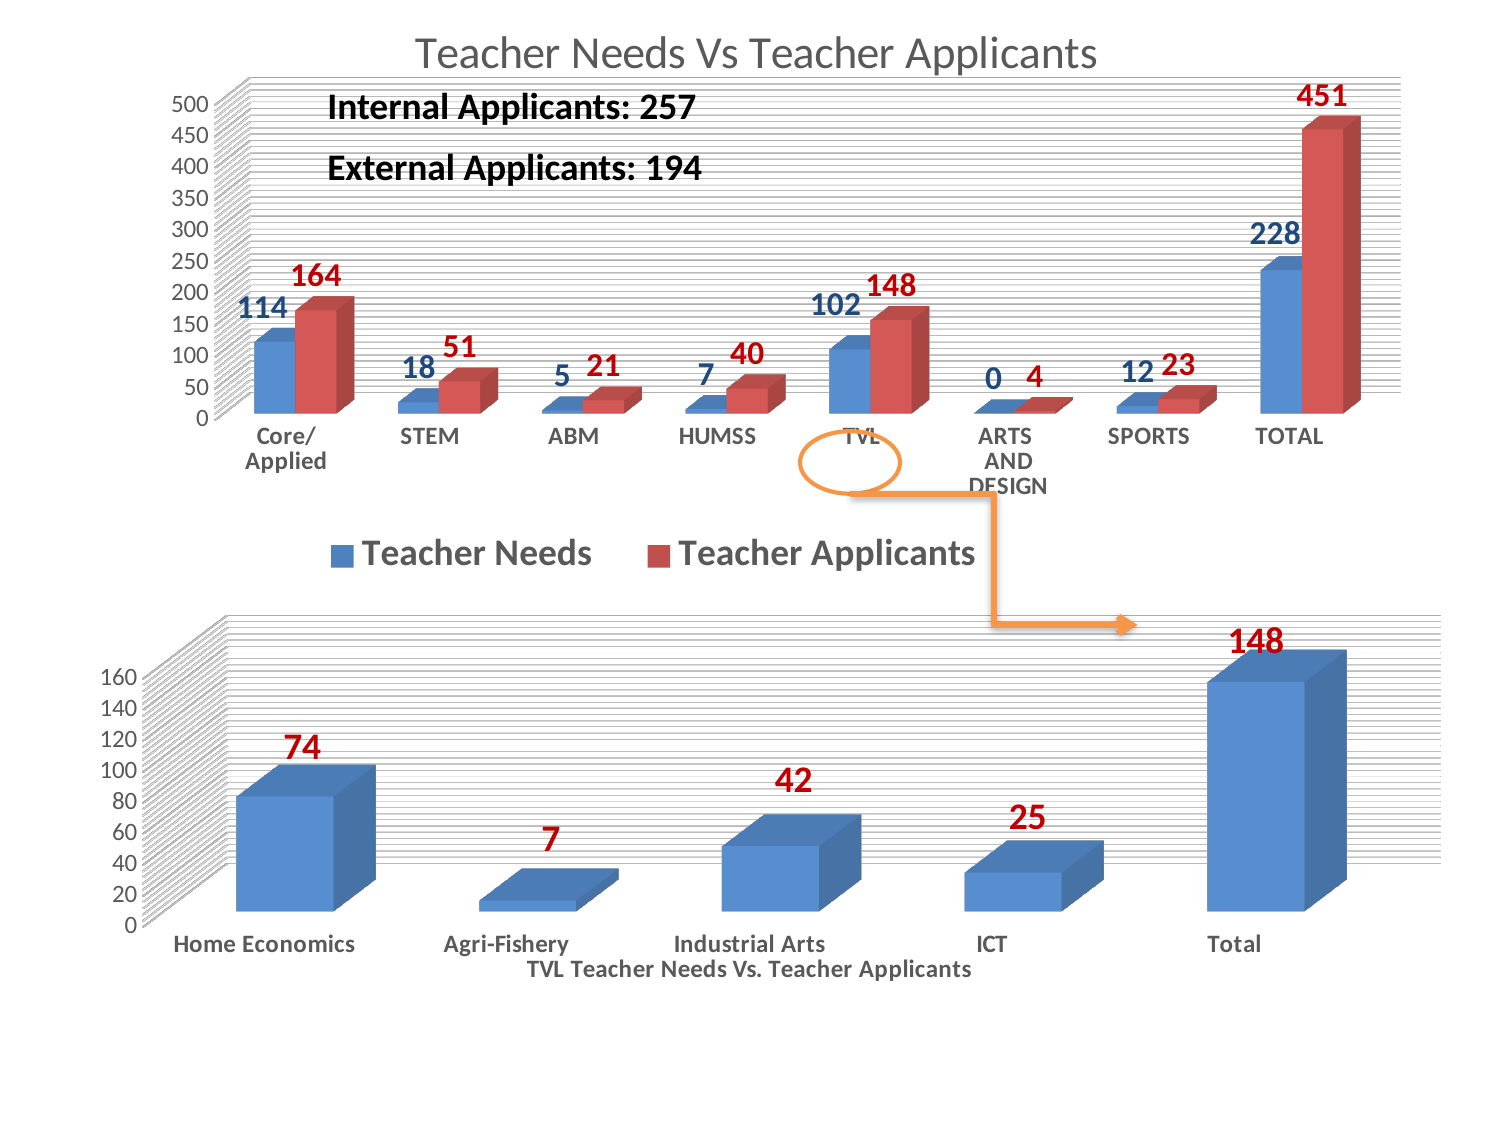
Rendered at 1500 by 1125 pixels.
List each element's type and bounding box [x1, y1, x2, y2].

chart [37, 0, 1476, 1088]
text_box [849, 493, 1138, 626]
